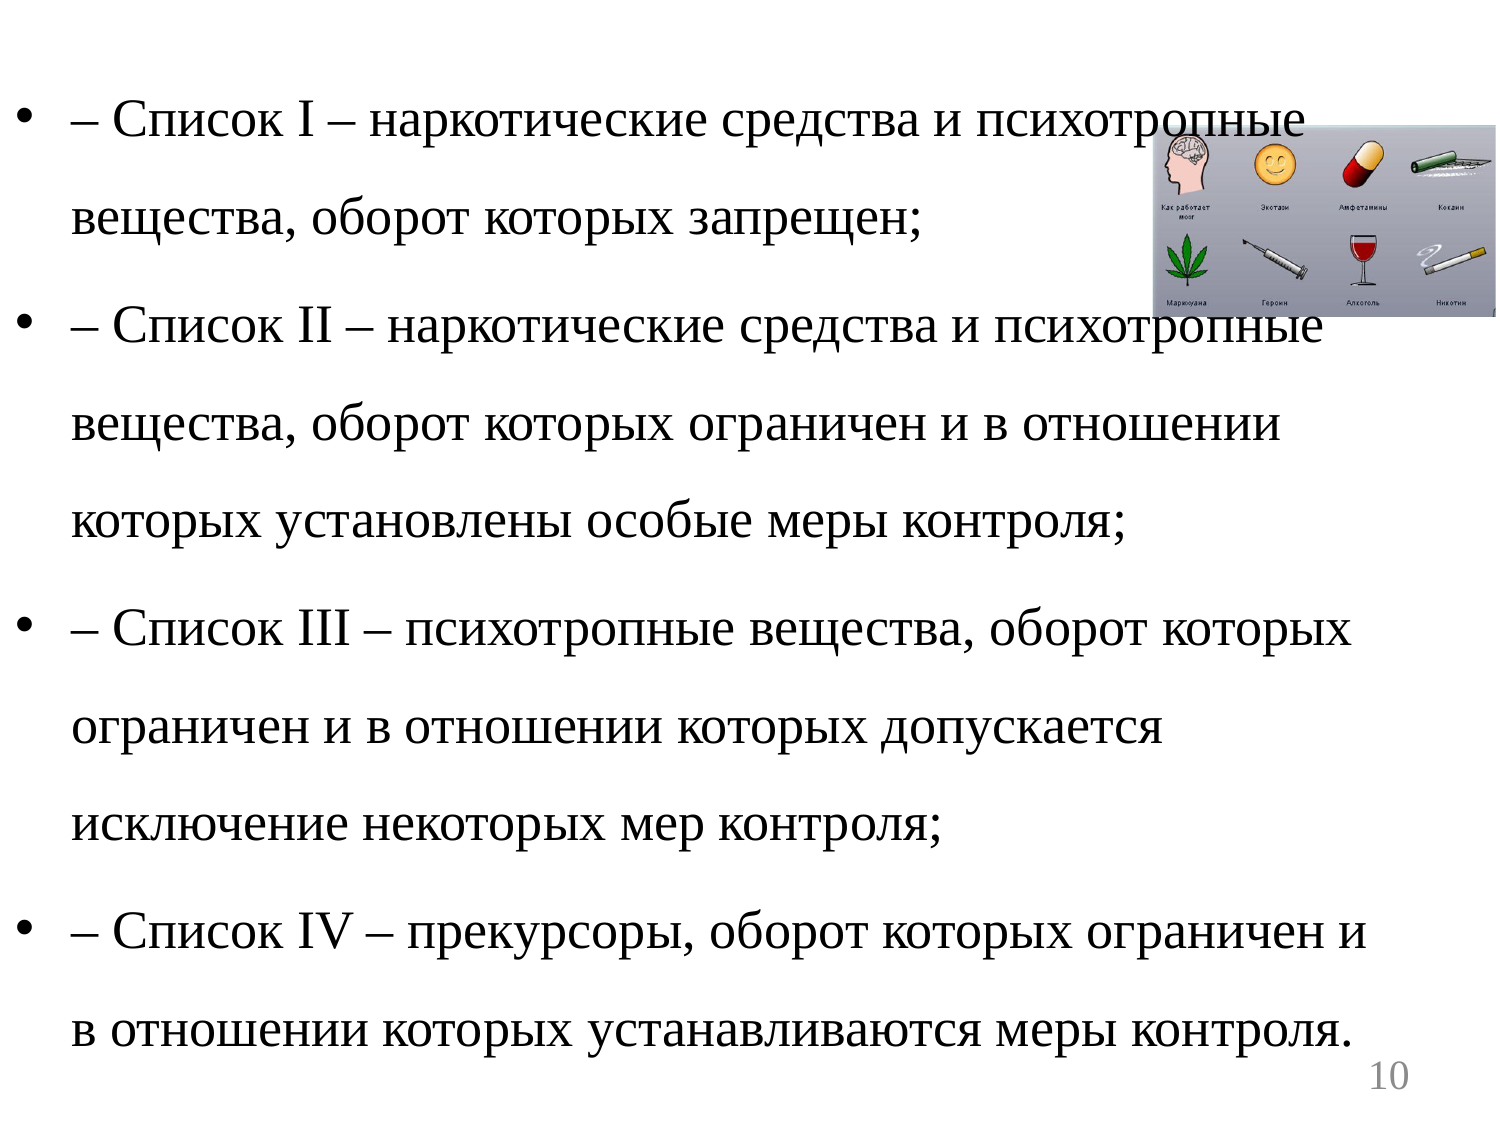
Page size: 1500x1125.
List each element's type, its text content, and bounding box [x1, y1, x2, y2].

list – Список I – наркотические средства и психотропные вещества, оборот которых запрещен; – Список II – наркотические средства и психотропные вещества, оборот которых ограничен и в отношении которых установлены особые меры контроля; – Список III – психотропные вещества, оборот которых ограничен и в отношении которых допускается исключение некоторых мер контроля; – Список IV – прекурсоры, оборот которых ограничен и в отношении которых устанавливаются меры контроля. [0, 42, 1420, 939]
slide_number 10 [1074, 1042, 1425, 1103]
picture [1152, 125, 1496, 318]
